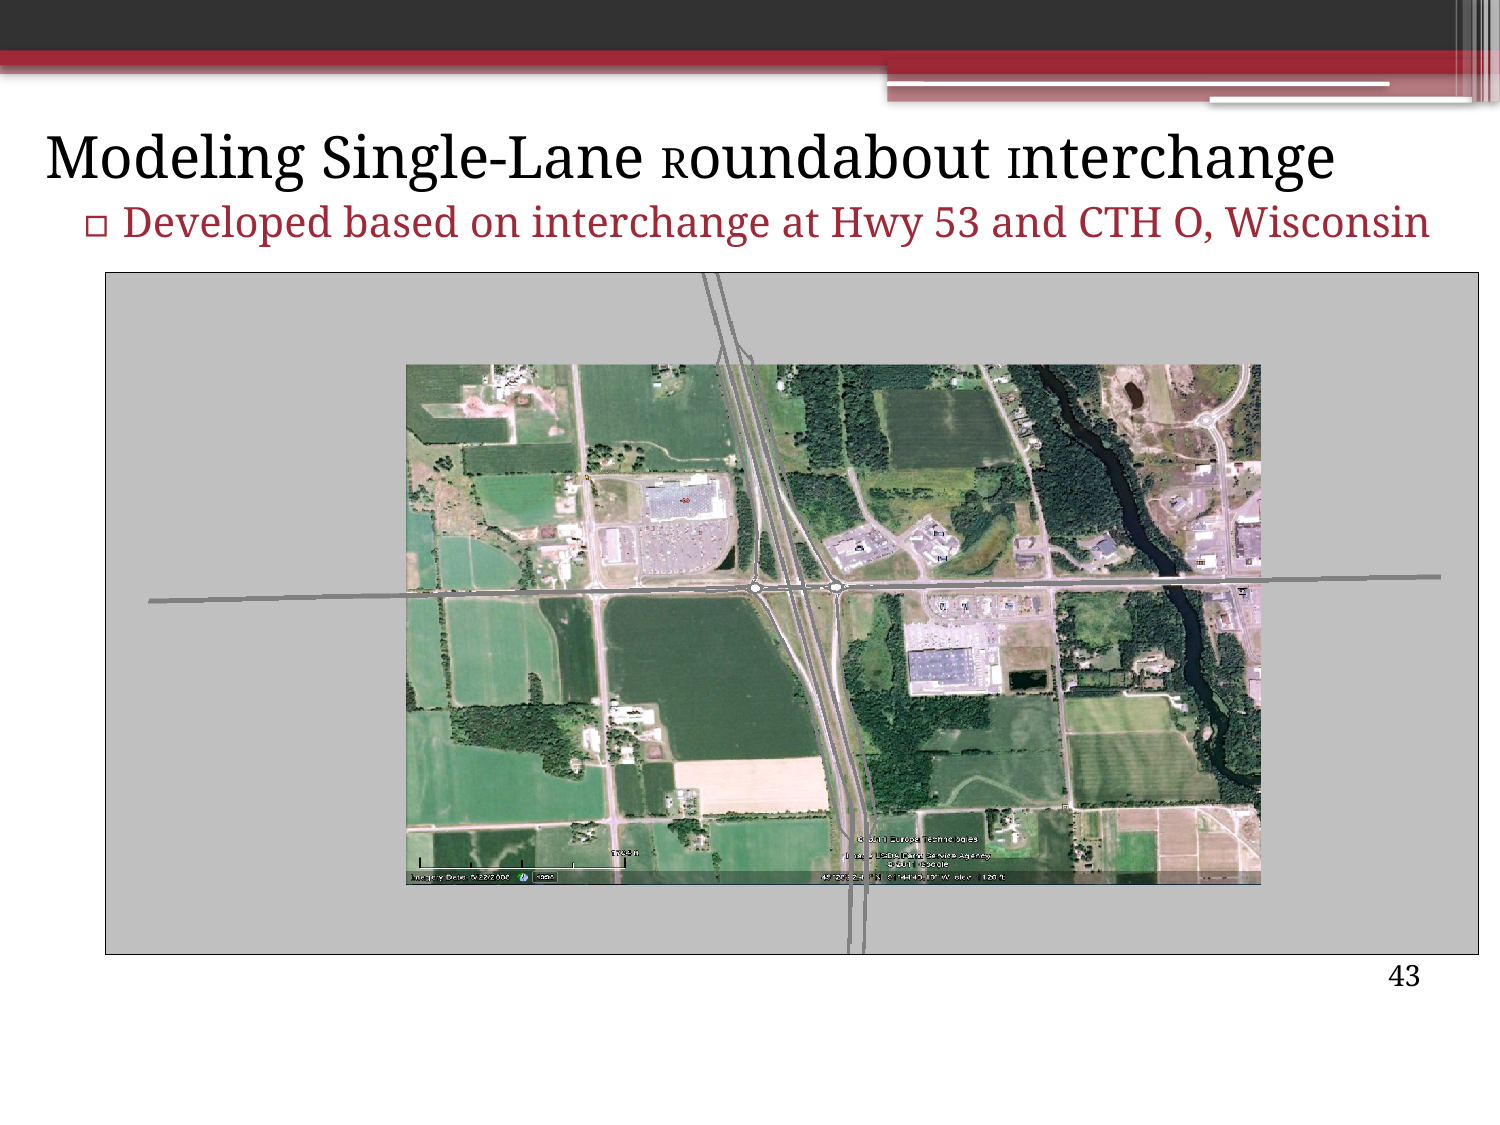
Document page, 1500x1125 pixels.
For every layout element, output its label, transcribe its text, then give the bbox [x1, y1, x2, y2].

list Modeling Single-Lane Roundabout Interchange Developed based on interchange at Hwy 53 and CTH O, Wisconsin [0, 112, 1500, 1001]
picture [104, 272, 1479, 955]
text_box 43 [1373, 950, 1500, 1005]
